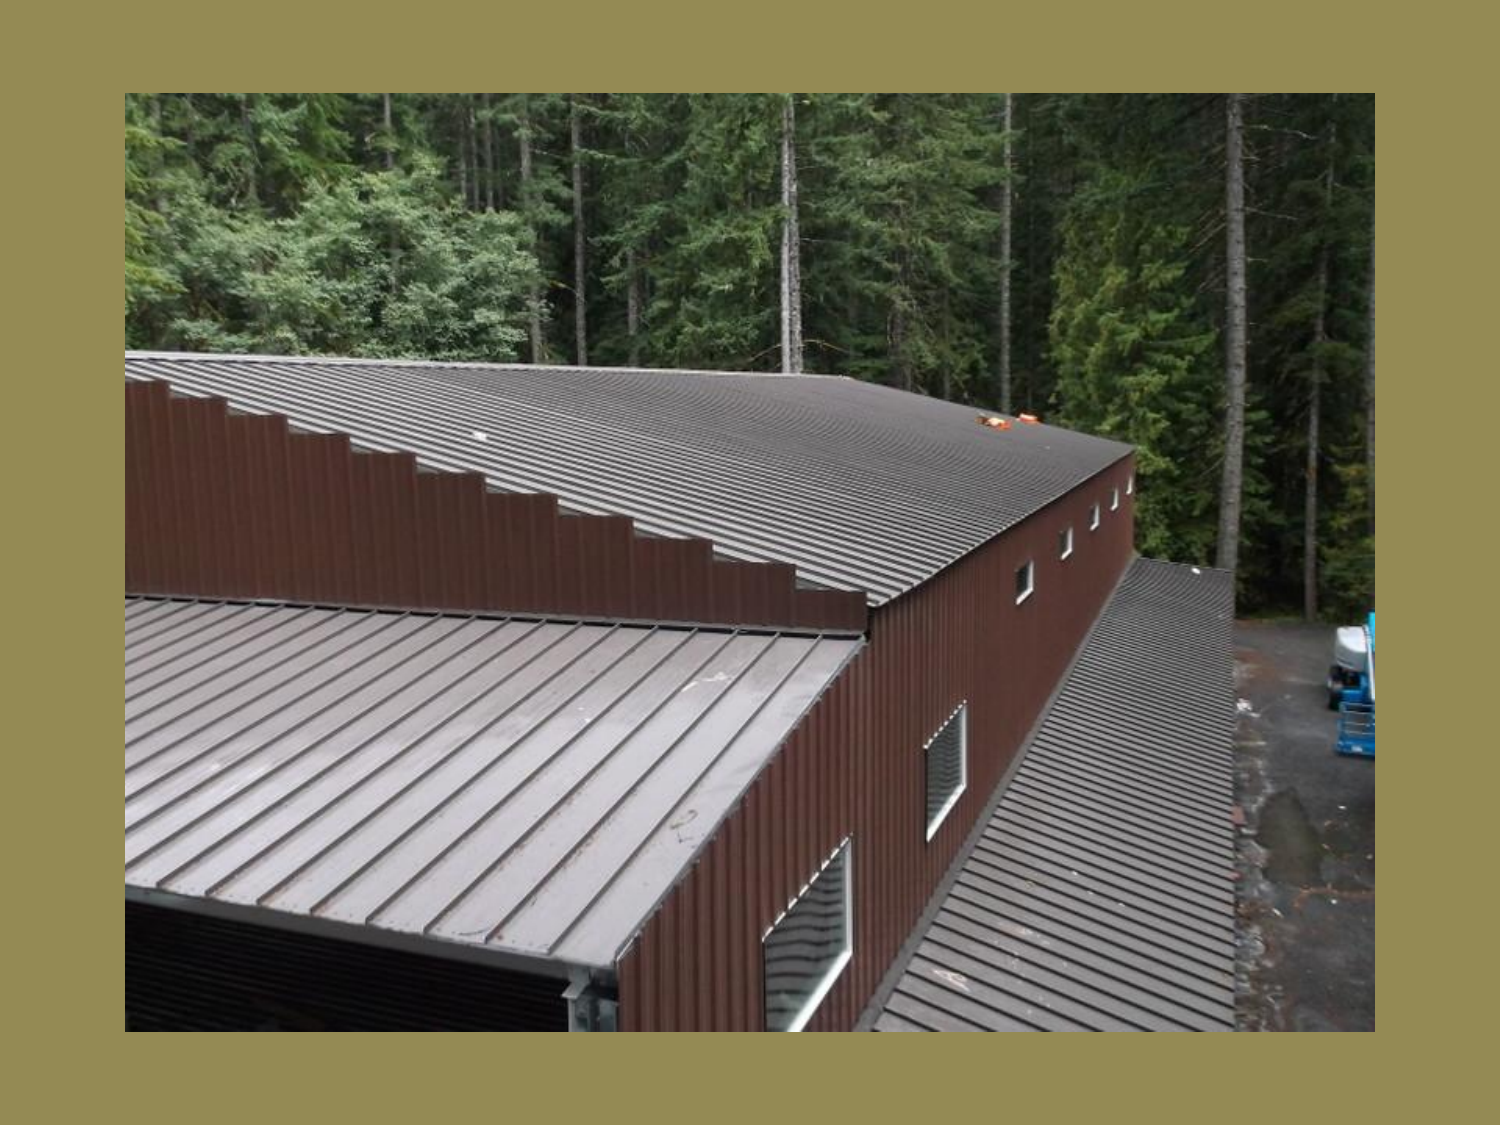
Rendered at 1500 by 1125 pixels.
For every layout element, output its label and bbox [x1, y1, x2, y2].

picture [124, 93, 1376, 1032]
